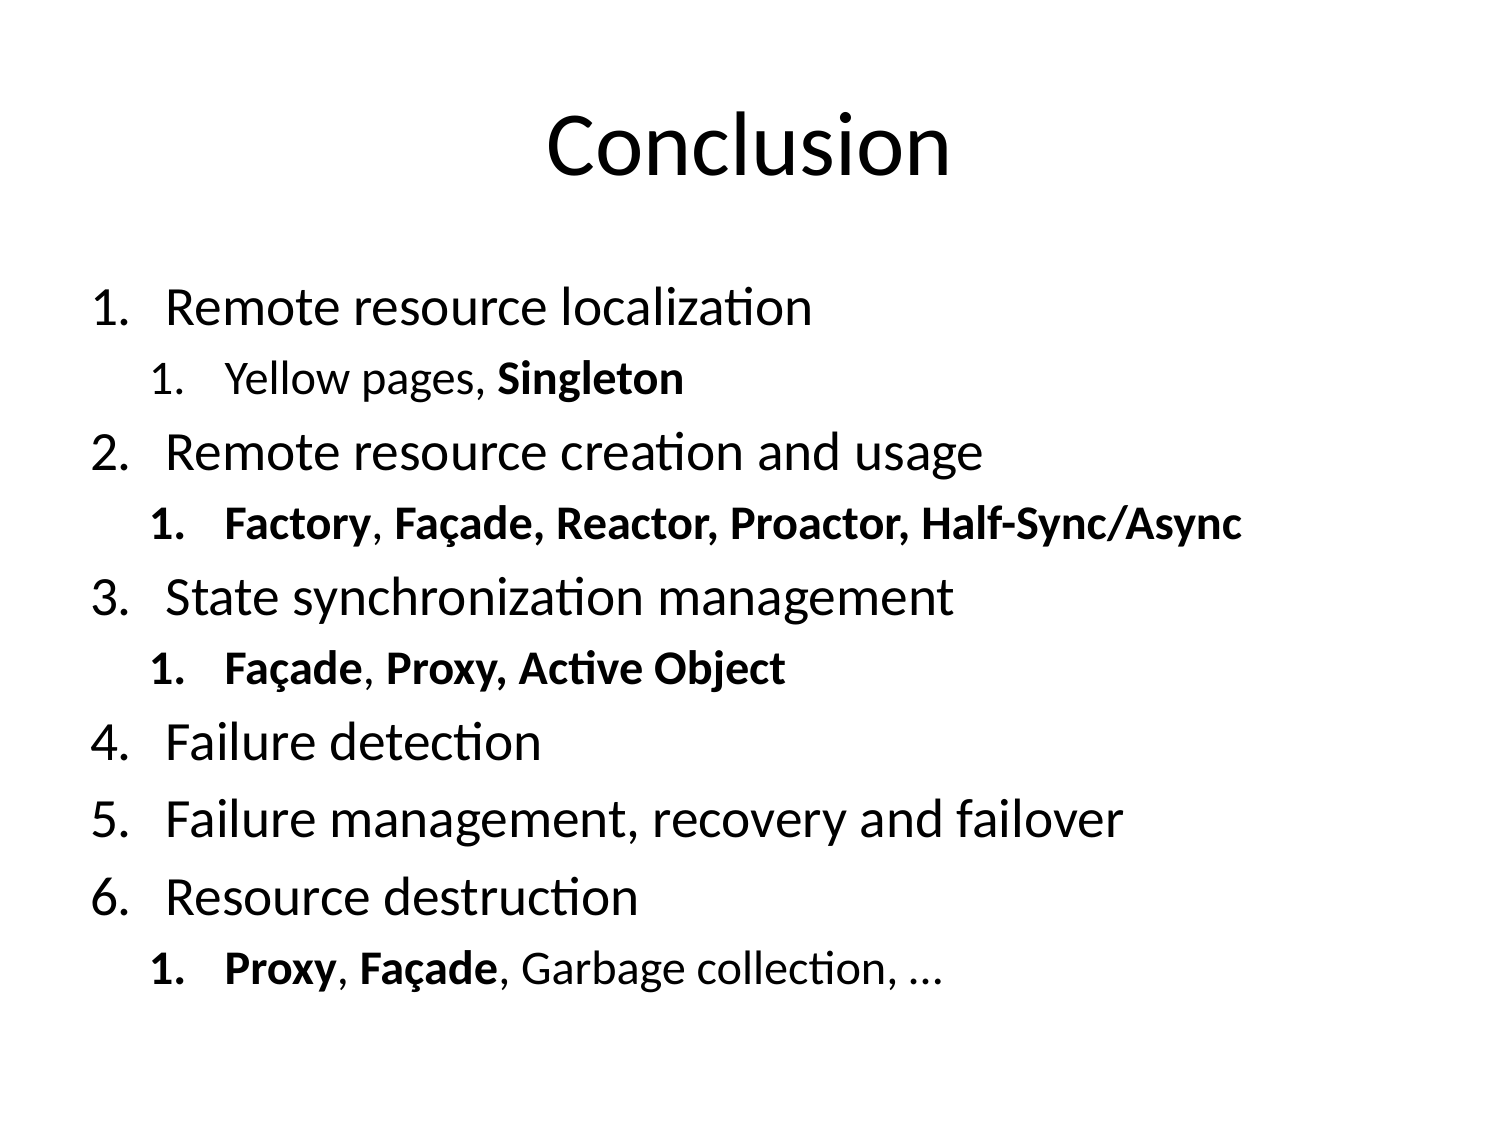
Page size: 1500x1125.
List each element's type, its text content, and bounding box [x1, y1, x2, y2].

list Remote resource localization Yellow pages, Singleton Remote resource creation and usage Factory, Façade, Reactor, Proactor, Half-Sync/Async State synchronization management Façade, Proxy, Active Object Failure detection Failure management, recovery and failover Resource destruction Proxy, Façade, Garbage collection, … [75, 262, 1425, 1005]
title Conclusion [75, 45, 1425, 233]
